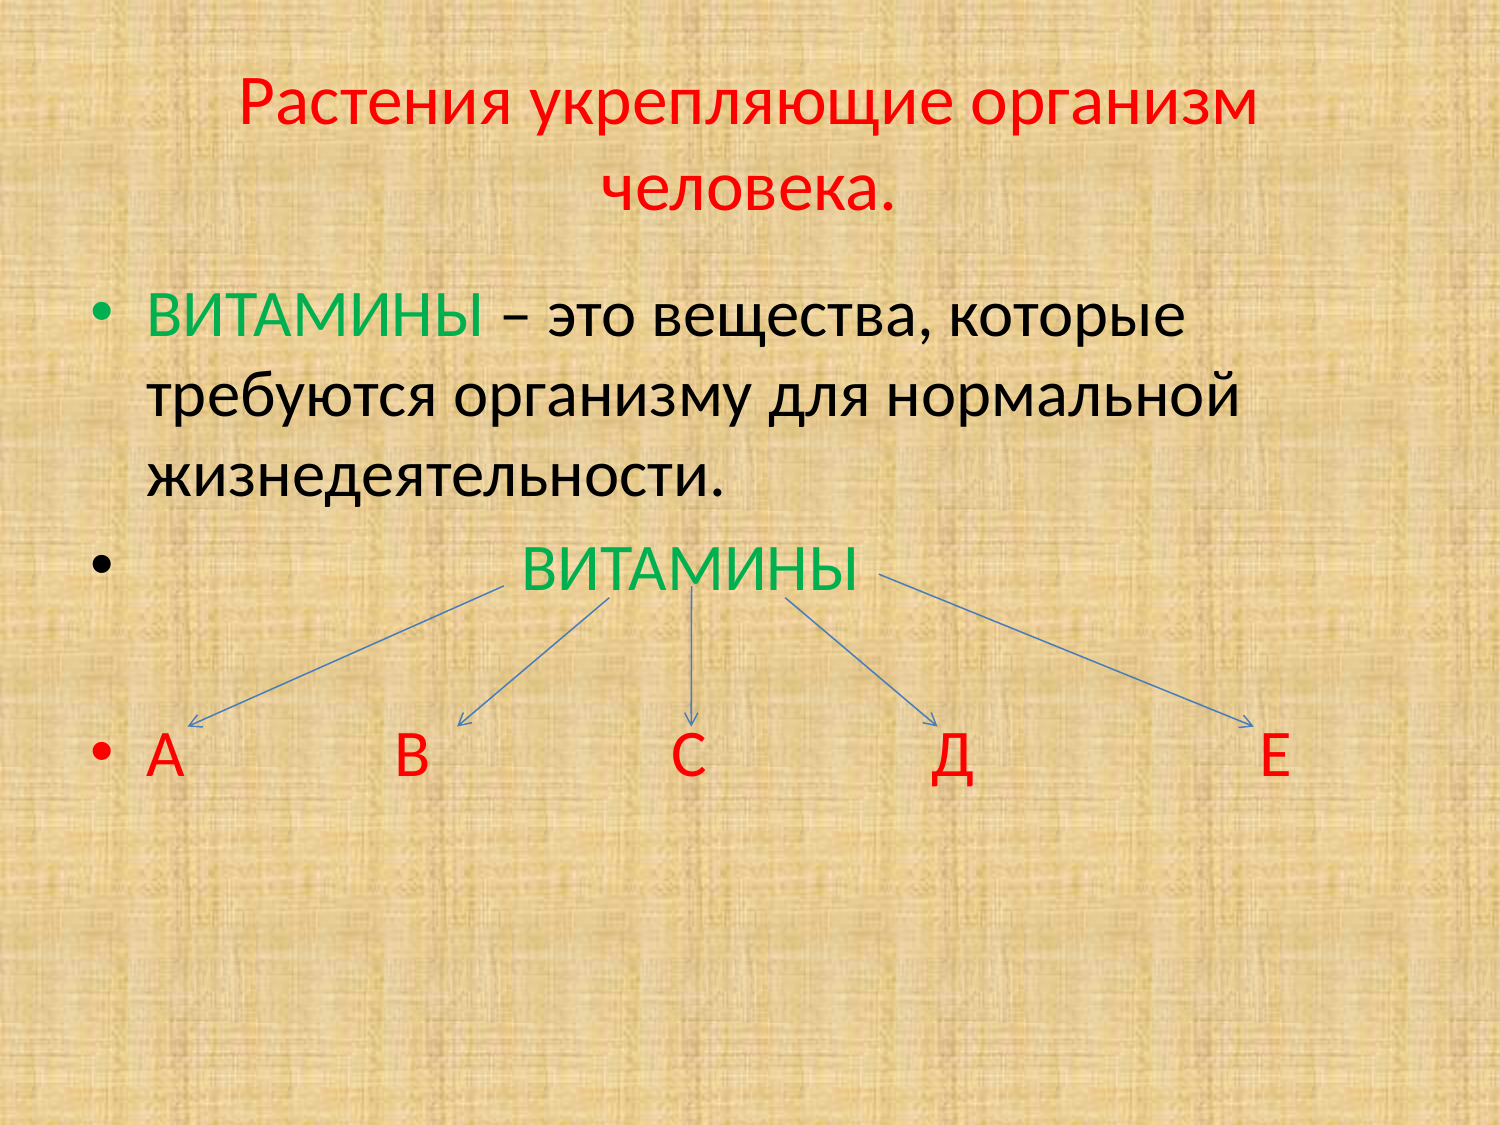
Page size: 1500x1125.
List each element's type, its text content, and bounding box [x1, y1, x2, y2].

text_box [187, 585, 505, 727]
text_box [456, 597, 610, 727]
picture [0, 0, 1500, 1125]
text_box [784, 597, 873, 727]
title Растения укрепляющие организм человека. [75, 45, 1425, 233]
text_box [878, 573, 1255, 727]
list ВИТАМИНЫ – это вещества, которые требуются организму для нормальной жизнедеятельности. ВИТАМИНЫ А В С Д Е [75, 262, 1425, 1005]
